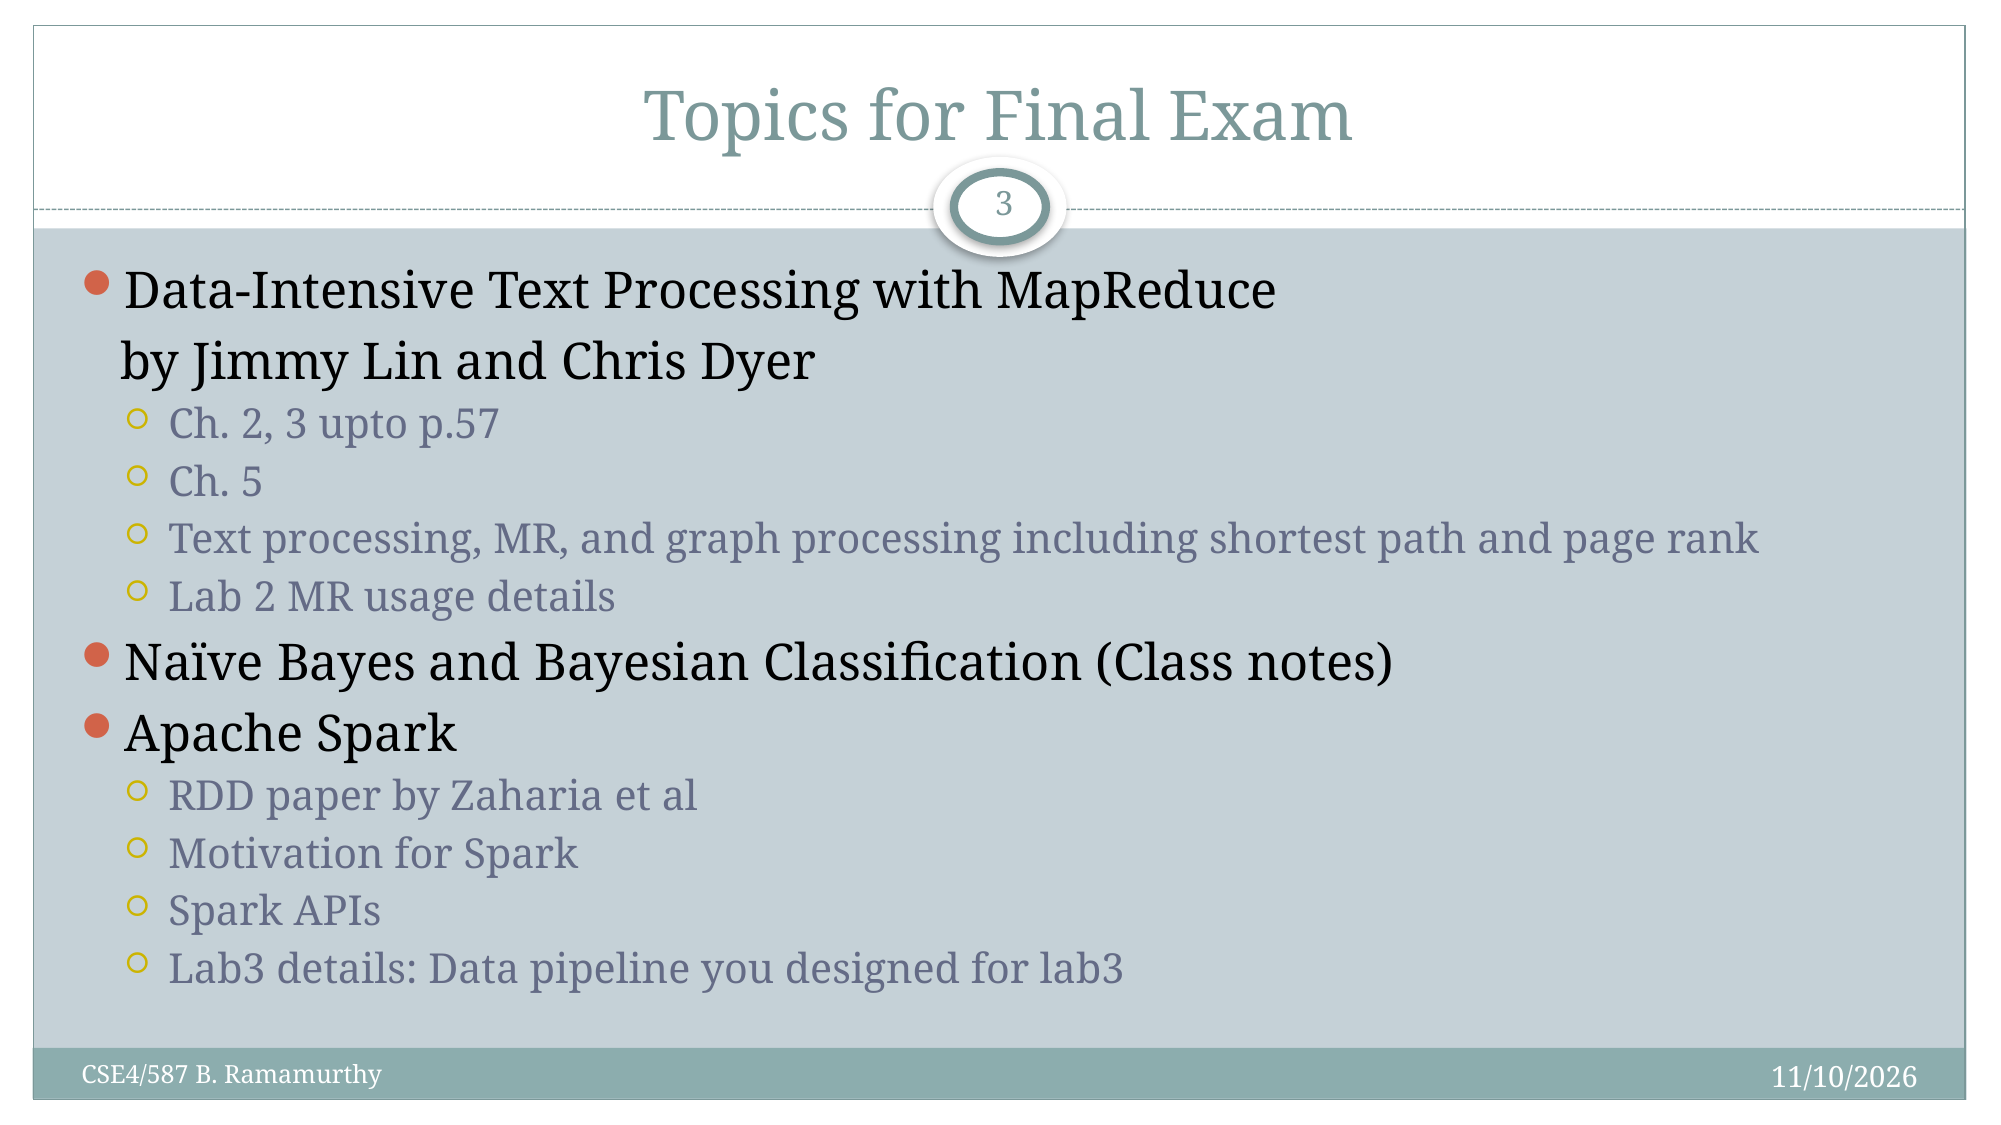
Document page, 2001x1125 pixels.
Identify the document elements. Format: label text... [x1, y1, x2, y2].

title Topics for Final Exam [66, 37, 1933, 162]
list Data-Intensive Text Processing with MapReduce by Jimmy Lin and Chris Dyer Ch. 2, 3 upto p.57 Ch. 5 Text processing, MR, and graph processing including shortest path and page rank Lab 2 MR usage details Naïve Bayes and Bayesian Classification (Class notes) Apache Spark RDD paper by Zaharia et al Motivation for Spark Spark APIs Lab3 details: Data pipeline you designed for lab3 [66, 250, 1926, 1001]
footer CSE4/587 B. Ramamurthy [66, 1051, 850, 1112]
slide_number 3 [953, 168, 1054, 241]
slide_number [1266, 1050, 1933, 1111]
